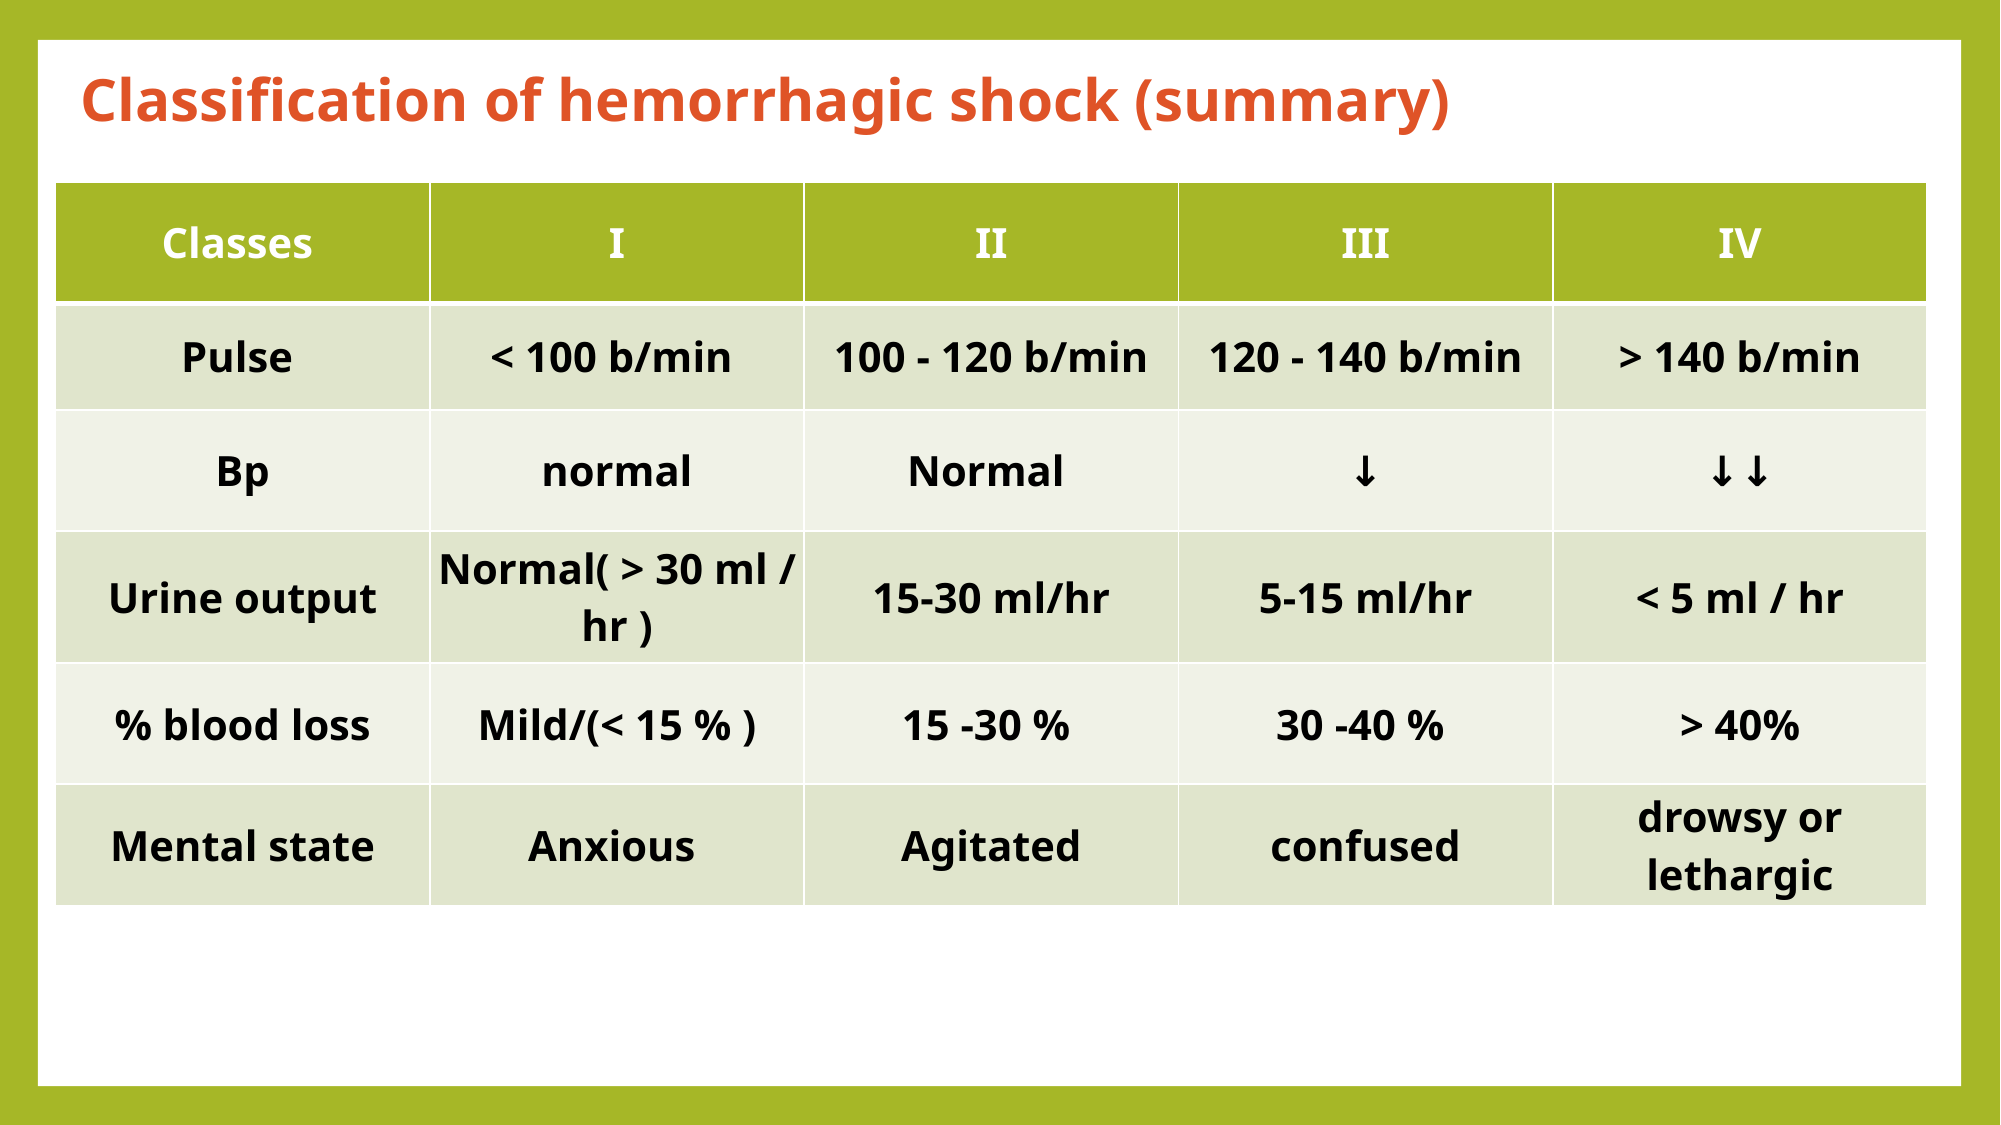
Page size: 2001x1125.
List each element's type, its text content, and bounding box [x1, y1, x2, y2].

table_cell ↓↓ [1554, 411, 1926, 530]
title Classification of hemorrhagic shock (summary) [65, 40, 1686, 181]
table_cell 120 - 140 b/min [1179, 306, 1552, 409]
table_cell Agitated [805, 785, 1178, 905]
table_cell 15 -30 % [805, 664, 1178, 783]
table_cell 30 -40 % [1179, 664, 1552, 783]
table_header Classes [56, 183, 429, 301]
table_cell 100 - 120 b/min [805, 306, 1178, 409]
table_cell Bp [56, 411, 429, 530]
table_cell Mental state [56, 785, 429, 905]
table_cell > 140 b/min [1554, 306, 1926, 409]
table_cell normal [431, 411, 803, 530]
table_cell 15-30 ml/hr [805, 586, 1178, 662]
table_header ІV [1554, 183, 1926, 301]
table_cell Mild/(< 15 % ) [431, 664, 803, 783]
table_header І [431, 183, 803, 301]
table_cell Urine output [56, 532, 429, 662]
table_cell Pulse [56, 306, 429, 409]
text_box [774, 524, 1225, 586]
table_cell > 40% [1554, 664, 1926, 783]
table_header ІІ [805, 183, 1178, 301]
table_cell Anxious [431, 785, 803, 905]
table_cell ↓ [1179, 411, 1552, 530]
table_cell drowsy or lethargic [1554, 785, 1926, 905]
table_cell Normal [805, 411, 1178, 524]
table_cell Normal( > 30 ml / hr ) [431, 532, 803, 662]
table_cell % blood loss [56, 664, 429, 783]
table_cell confused [1179, 785, 1552, 905]
table_cell < 5 ml / hr [1554, 532, 1926, 662]
table_header ІІІ [1179, 183, 1552, 301]
table_cell 5-15 ml/hr [1179, 532, 1552, 662]
table_cell < 100 b/min [431, 306, 803, 409]
